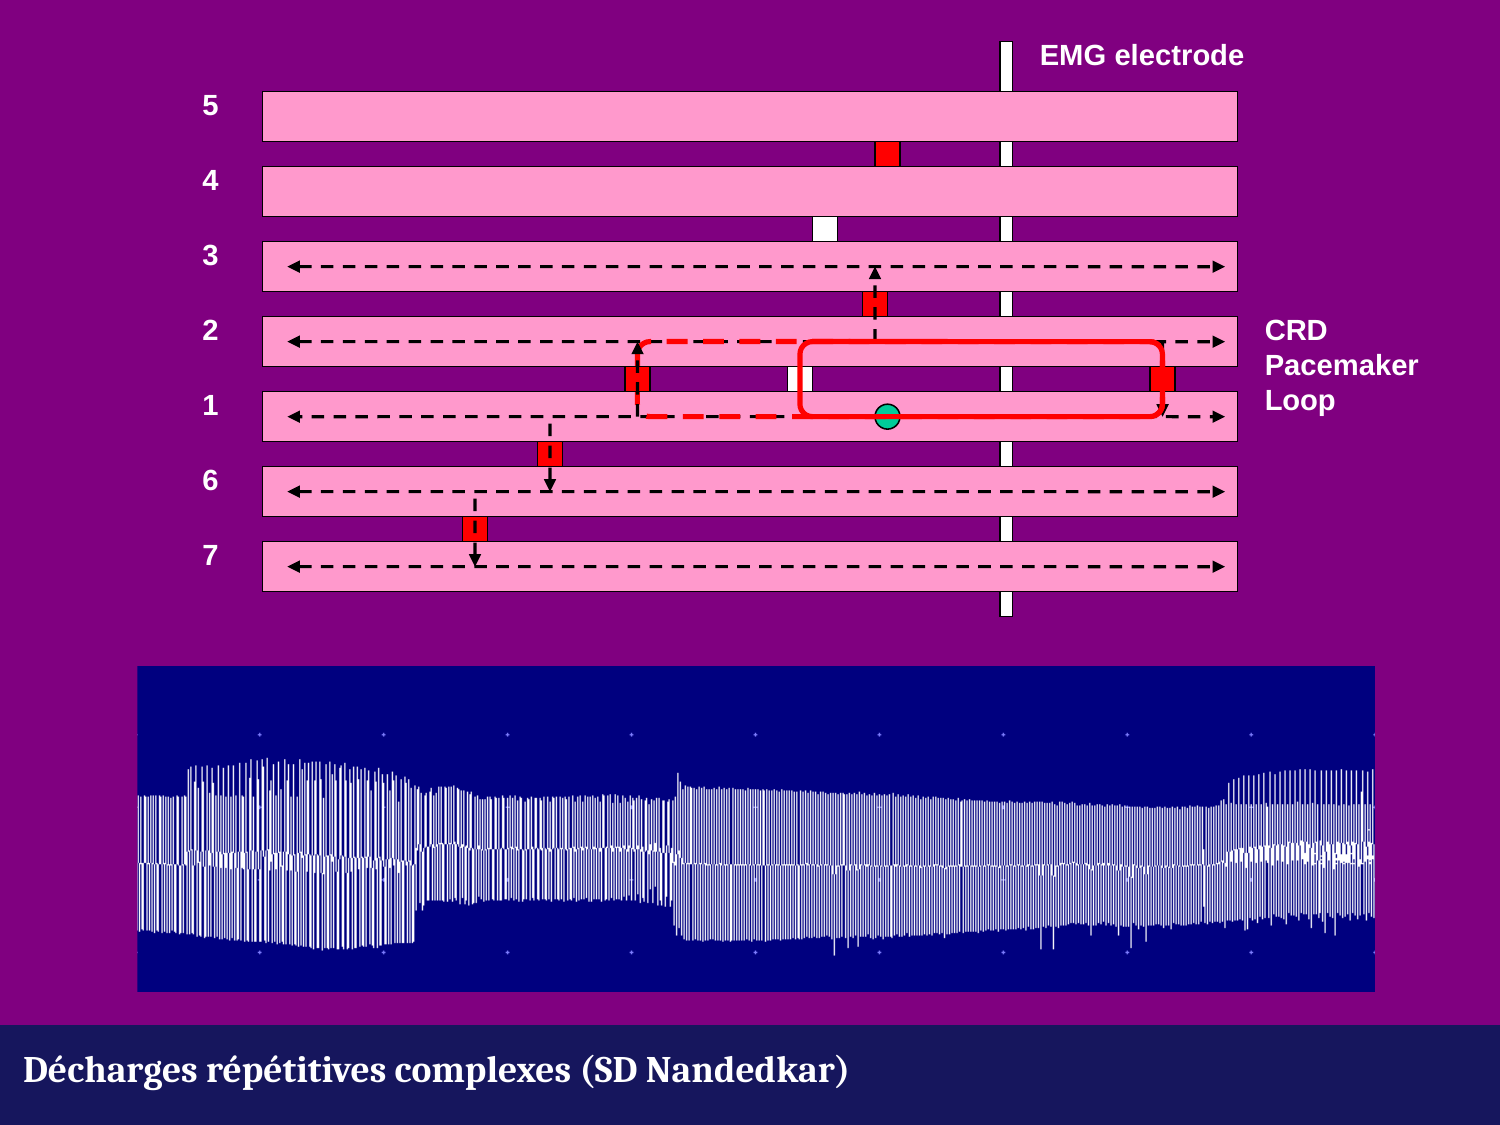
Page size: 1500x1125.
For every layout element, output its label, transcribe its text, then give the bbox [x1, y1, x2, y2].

text_box [287, 485, 305, 498]
text_box [999, 41, 1013, 91]
text_box [287, 335, 305, 348]
text_box [999, 142, 1013, 166]
text_box [875, 141, 900, 167]
text_box [999, 217, 1013, 241]
text_box [287, 560, 305, 573]
text_box [868, 266, 882, 286]
text_box [624, 366, 650, 392]
text_box [262, 466, 1238, 517]
picture [137, 666, 1376, 992]
text_box [287, 260, 305, 273]
text_box [1163, 366, 1175, 392]
text_box [0, 0, 1500, 1025]
text_box 1 [187, 379, 263, 429]
text_box [875, 417, 900, 430]
text_box [999, 592, 1013, 617]
text_box [1212, 260, 1225, 273]
text_box 4 [187, 154, 263, 204]
text_box [262, 541, 1238, 592]
text_box 5 [187, 79, 263, 129]
text_box 3 [187, 229, 263, 279]
text_box [812, 216, 838, 242]
text_box [1212, 410, 1225, 423]
text_box [1212, 335, 1225, 348]
text_box [262, 241, 1238, 292]
text_box [1212, 560, 1225, 573]
text_box 7 [187, 529, 263, 579]
text_box [999, 517, 1013, 541]
text_box 6 [187, 454, 263, 504]
text_box [262, 91, 1238, 142]
text_box Décharges répétitives complexes (SD Nandedkar) [8, 1037, 1500, 1098]
text_box 2 [187, 304, 263, 354]
text_box [262, 166, 1238, 217]
text_box [637, 341, 1163, 417]
text_box [462, 516, 488, 542]
text_box [1160, 404, 1169, 417]
text_box [262, 316, 1238, 367]
text_box [468, 549, 482, 567]
text_box [862, 291, 888, 317]
text_box EMG electrode [1025, 29, 1363, 79]
text_box [631, 341, 644, 361]
text_box CRD Pacemaker Loop [1250, 304, 1500, 424]
text_box [287, 410, 305, 423]
text_box [1212, 485, 1225, 498]
text_box [999, 442, 1013, 466]
text_box [262, 391, 1238, 442]
text_box [543, 474, 557, 492]
text_box [537, 441, 563, 467]
text_box [999, 292, 1013, 316]
